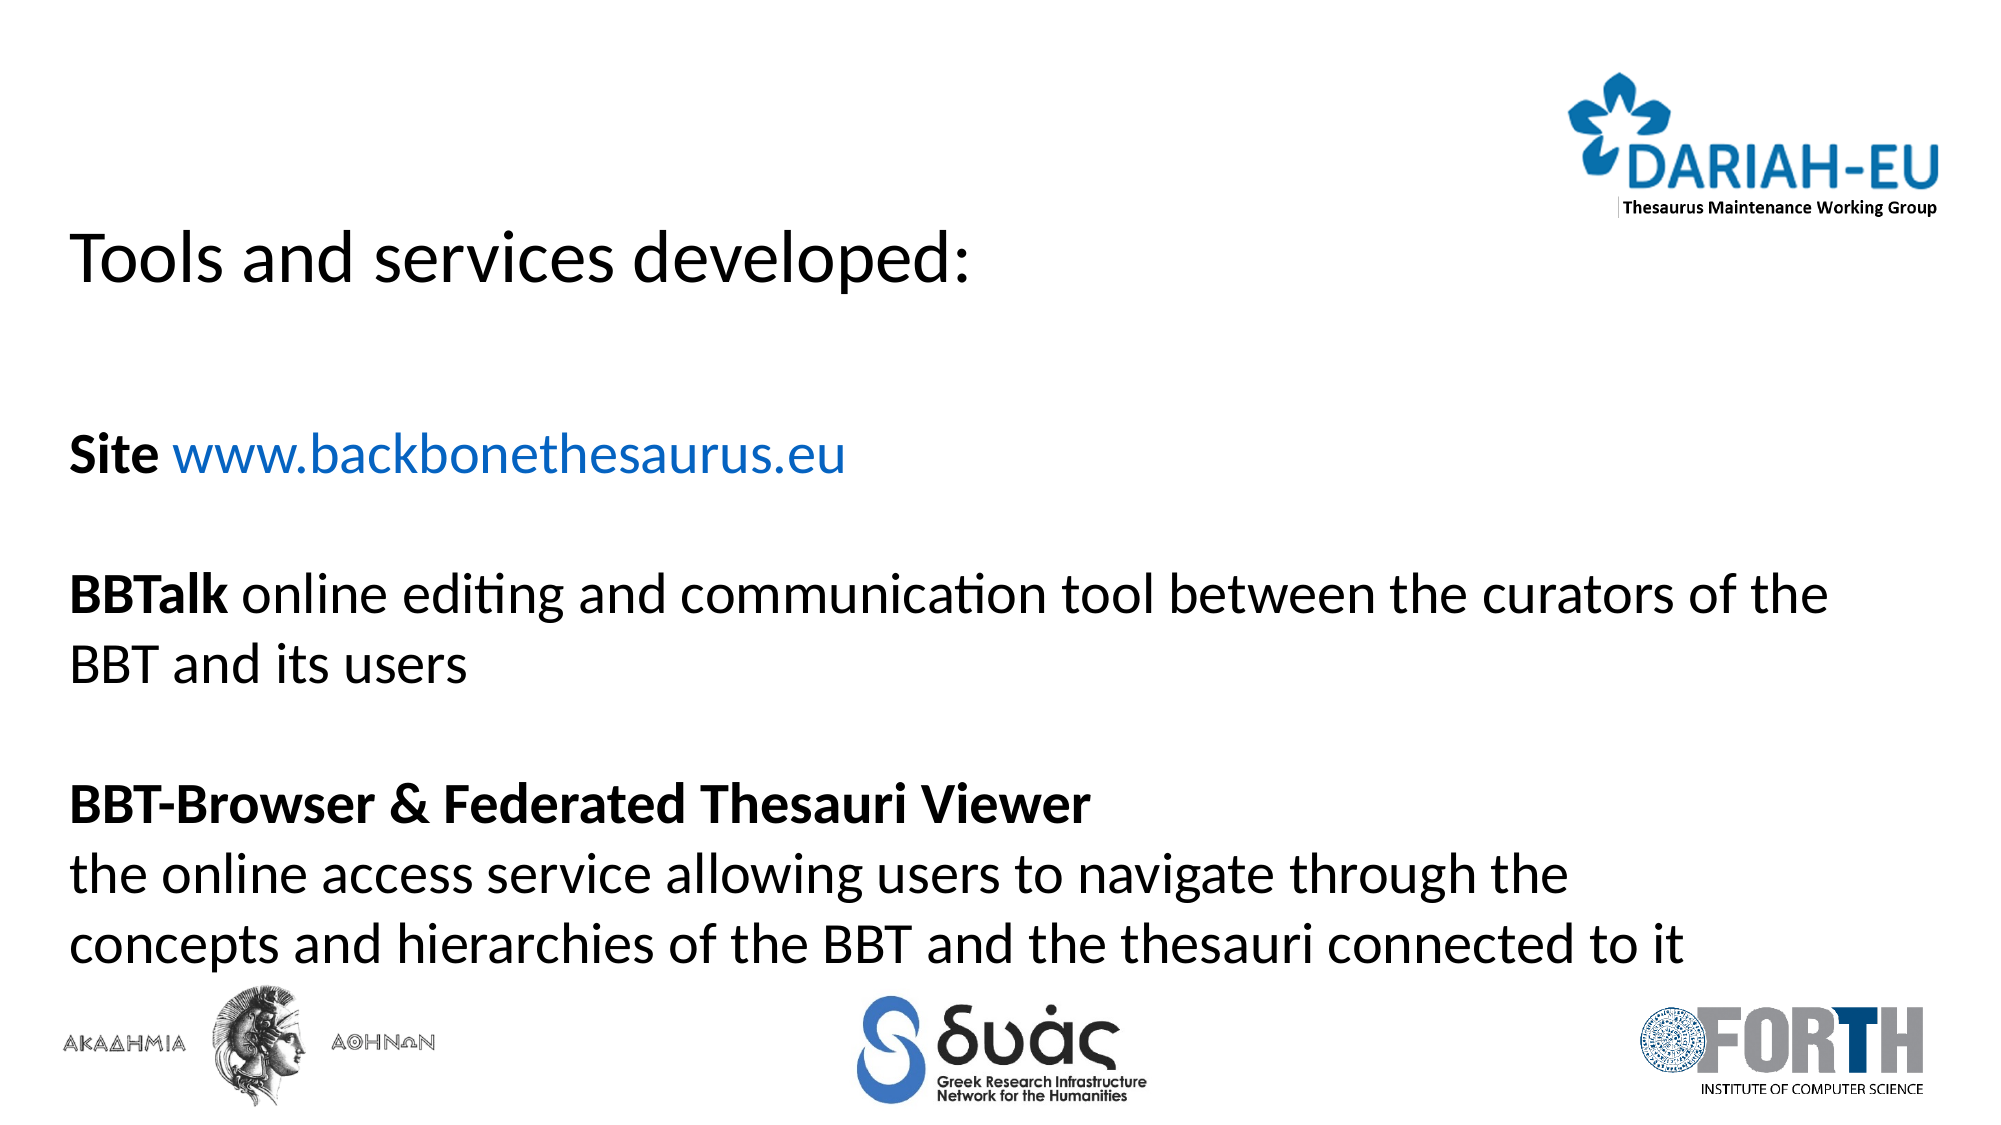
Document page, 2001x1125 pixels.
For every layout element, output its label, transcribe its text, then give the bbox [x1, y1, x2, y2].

picture [54, 978, 447, 1125]
text_box Site www.backbonethesaurus.eu BBTalk online editing and communication tool between the curators of the BBT and its users BBT-Browser & Federated Thesauri Viewer the online access service allowing users to navigate through the concepts and hierarchies of the BBT and the thesauri connected to it [54, 408, 1946, 1123]
picture [1563, 64, 1946, 224]
picture [840, 978, 1160, 1122]
text_box Tools and services developed: [54, 200, 1946, 306]
